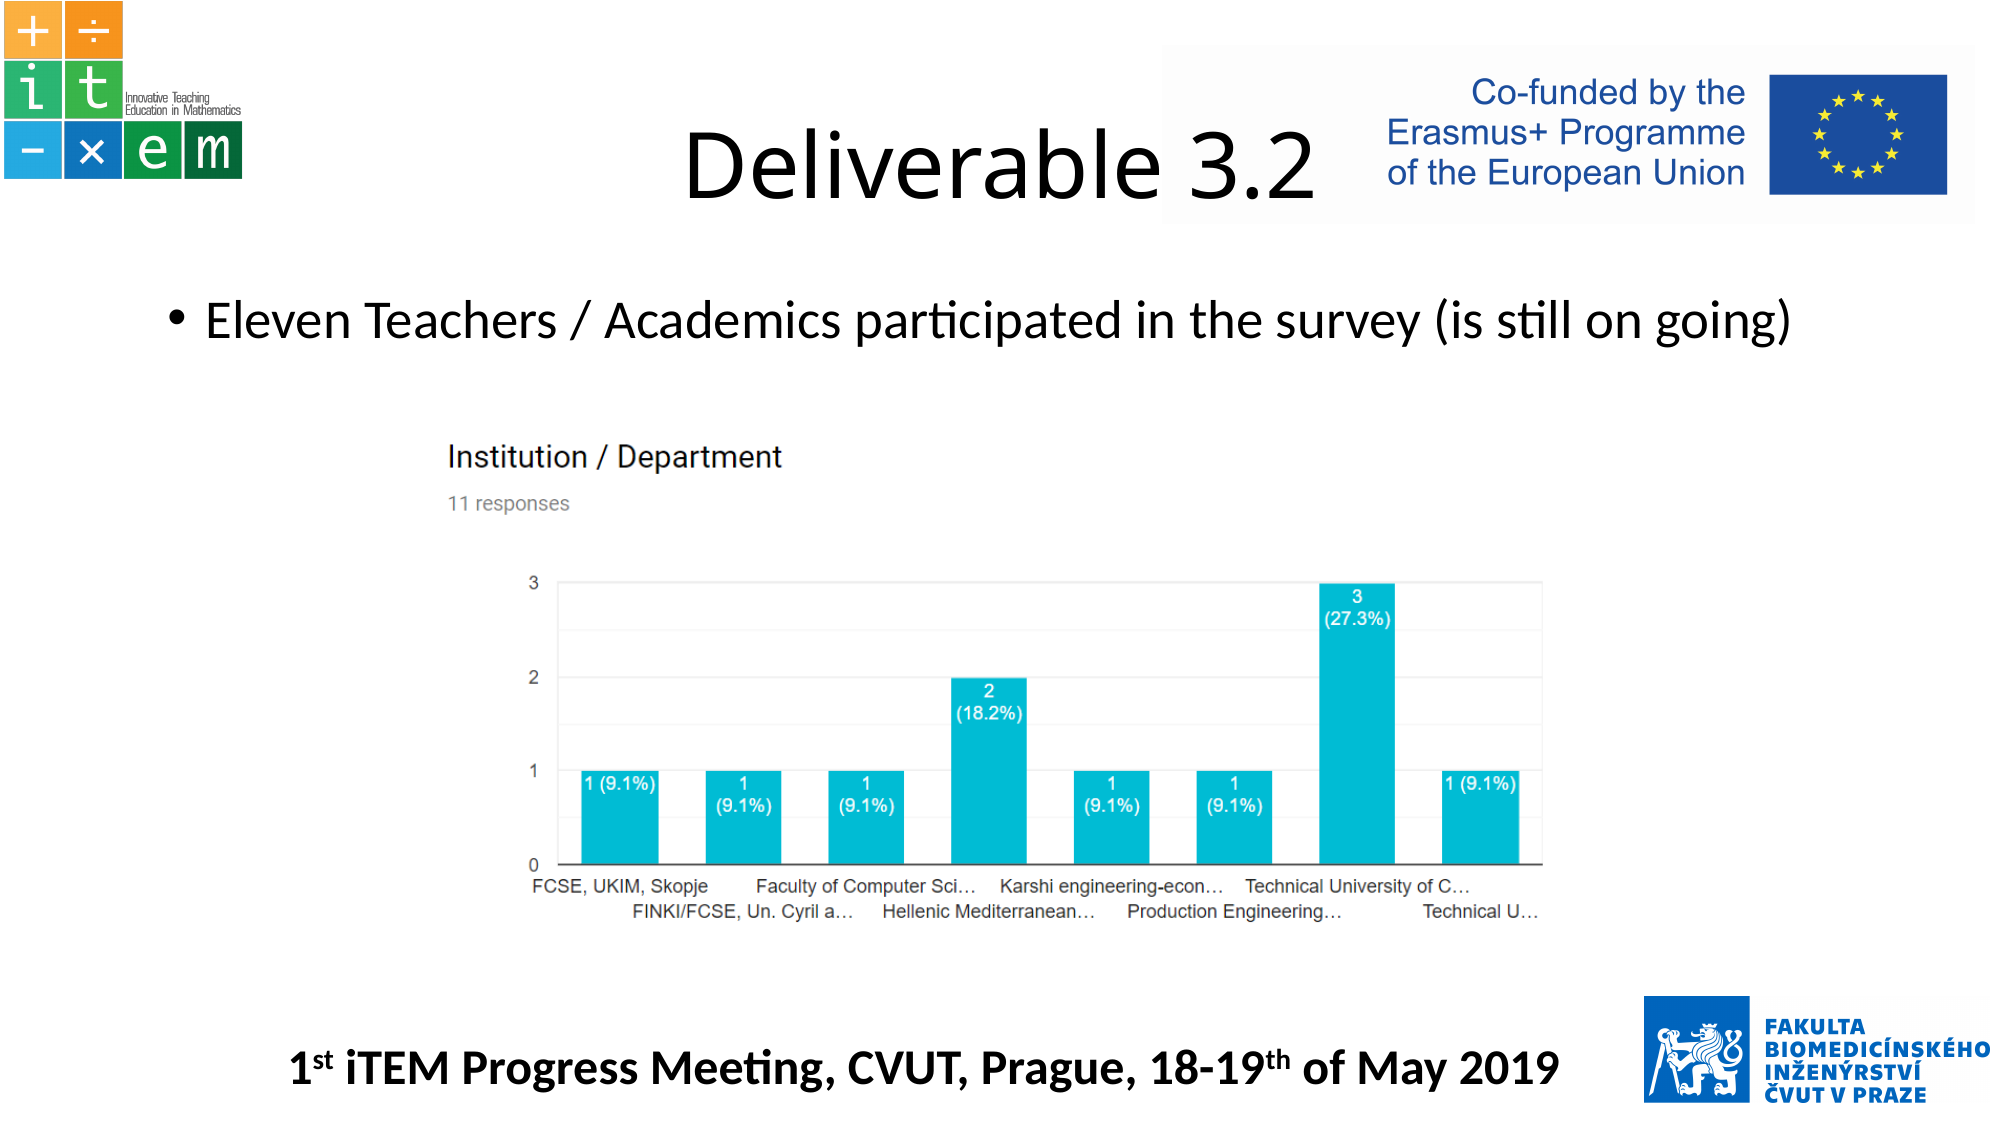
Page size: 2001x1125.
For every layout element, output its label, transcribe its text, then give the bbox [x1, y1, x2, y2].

picture [1162, 45, 1975, 224]
picture [0, 0, 260, 194]
title Deliverable 3.2 [137, 59, 1863, 278]
picture [1644, 996, 1990, 1103]
picture [431, 413, 1569, 963]
list Eleven Teachers / Academics participated in the survey (is still on going) [152, 243, 1878, 368]
